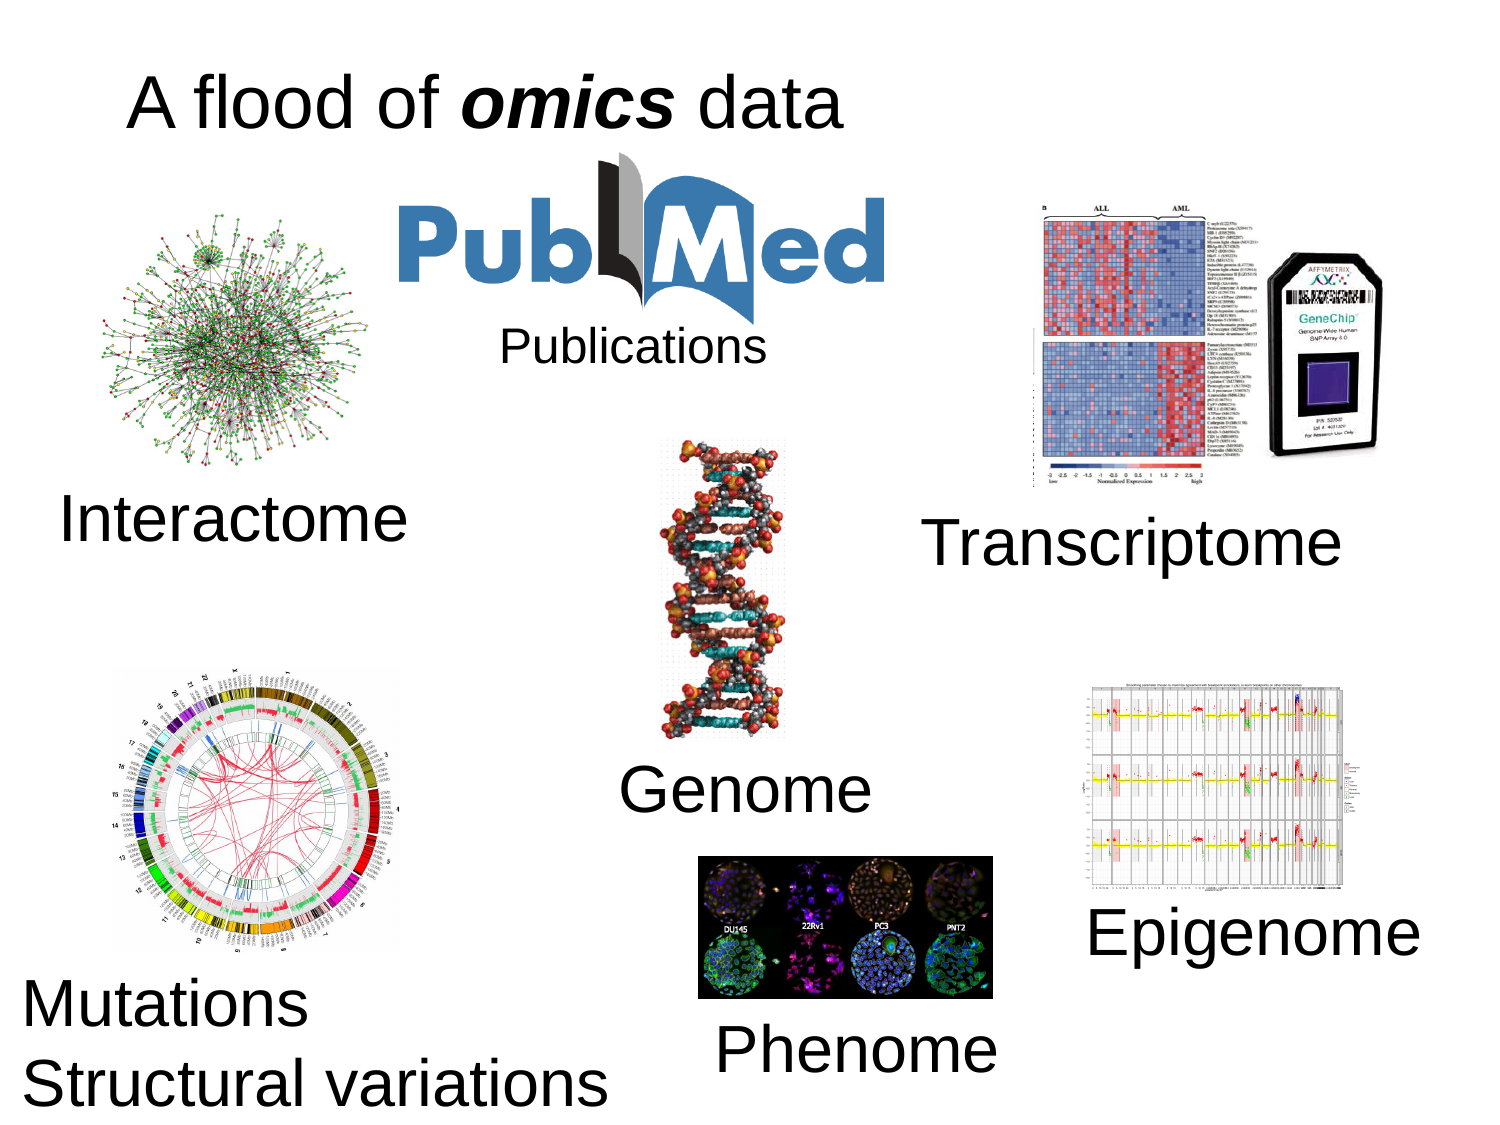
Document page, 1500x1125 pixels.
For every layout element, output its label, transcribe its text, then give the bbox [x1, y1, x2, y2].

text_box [3, 668, 630, 1125]
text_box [399, 152, 884, 383]
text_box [1068, 680, 1441, 978]
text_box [40, 196, 428, 564]
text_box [903, 196, 1391, 588]
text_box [698, 856, 1018, 1095]
text_box A flood of omics data [112, 5, 1388, 193]
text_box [596, 430, 897, 835]
